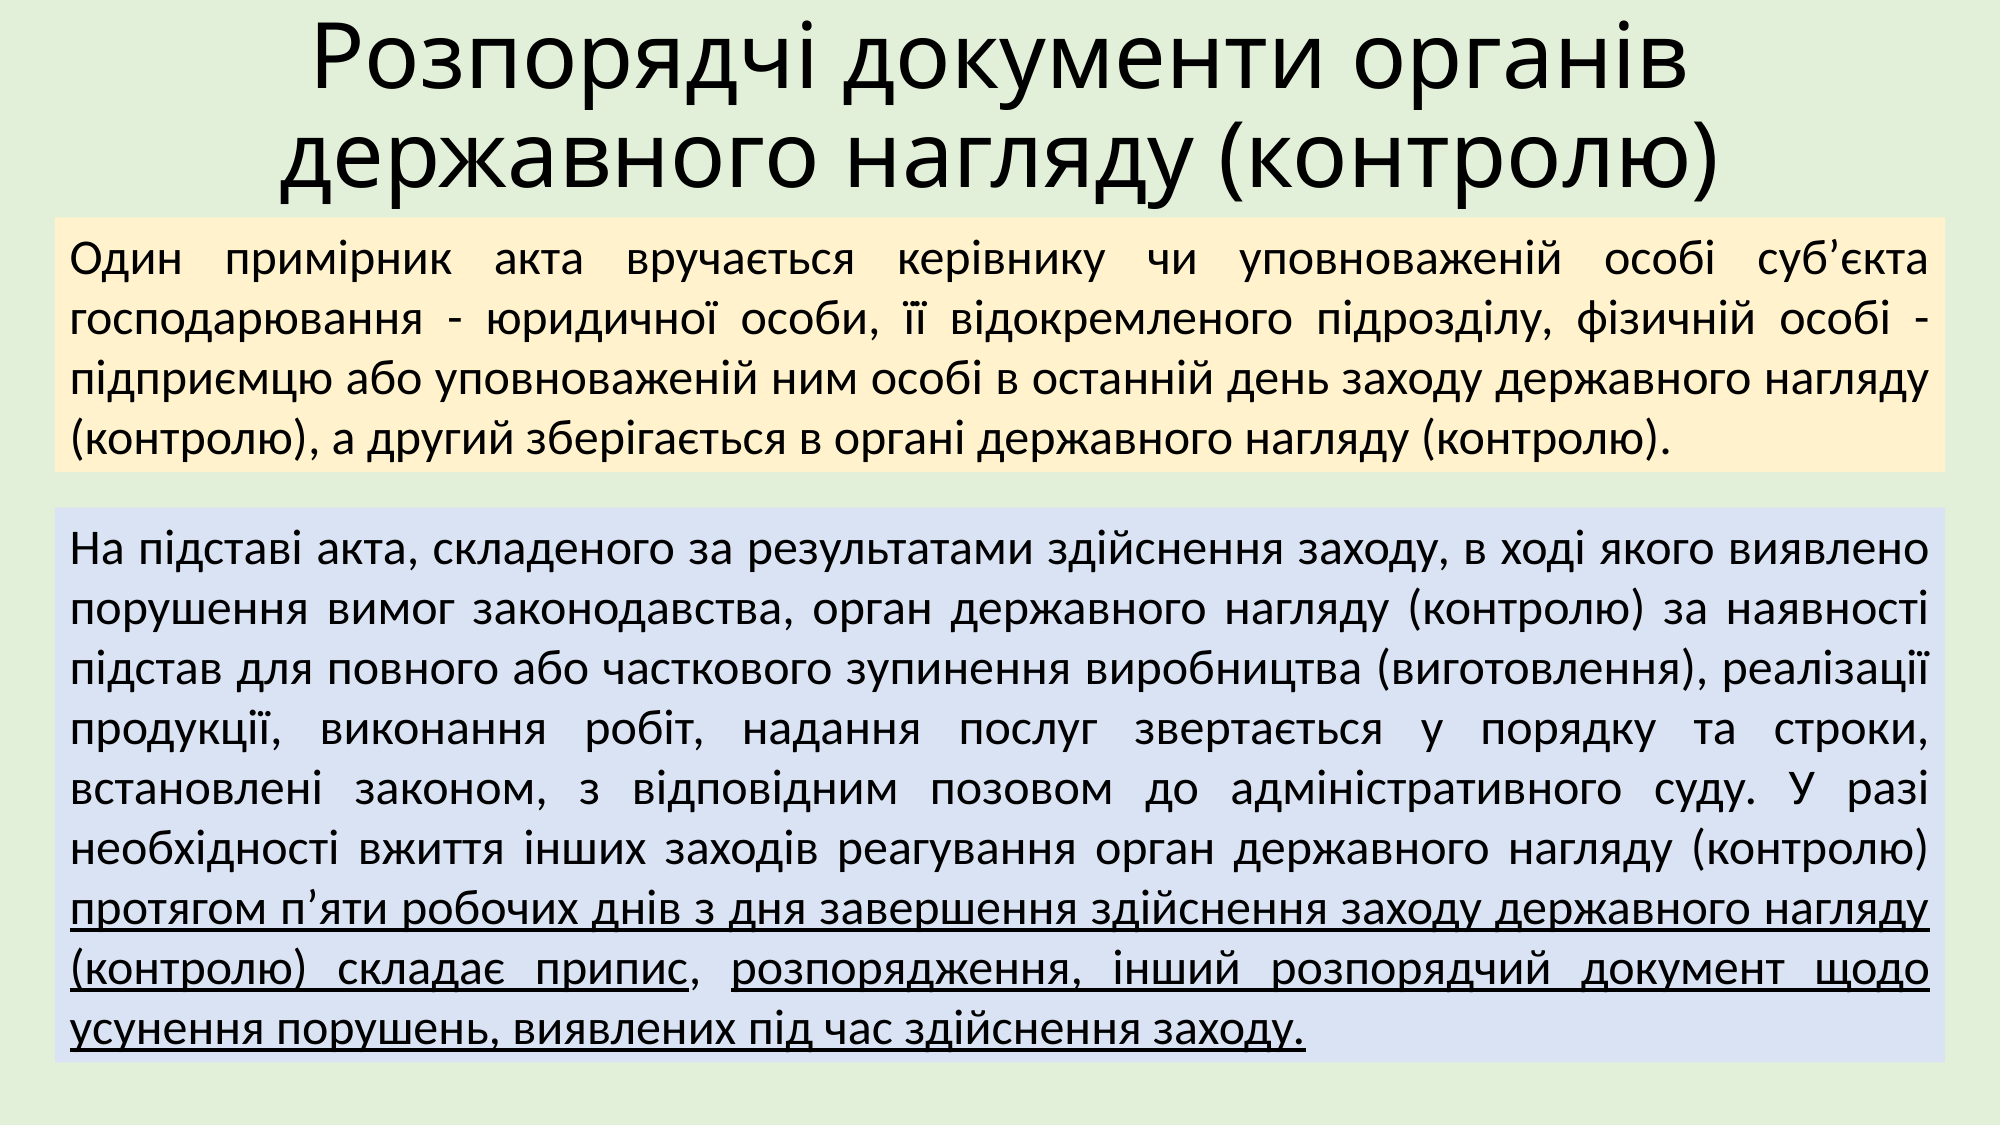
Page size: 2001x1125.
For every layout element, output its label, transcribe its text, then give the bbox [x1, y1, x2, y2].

text_box На підставі акта, складеного за результатами здійснення заходу, в ході якого виявлено порушення вимог законодавства, орган державного нагляду (контролю) за наявності підстав для повного або часткового зупинення виробництва (виготовлення), реалізації продукції, виконання робіт, надання послуг звертається у порядку та строки, встановлені законом, з відповідним позовом до адміністративного суду. У разі необхідності вжиття інших заходів реагування орган державного нагляду (контролю) протягом п’яти робочих днів з дня завершення здійснення заходу державного нагляду (контролю) складає припис, розпорядження, інший розпорядчий документ щодо усунення порушень, виявлених під час здійснення заходу. [54, 507, 1946, 1063]
text_box Один примірник акта вручається керівнику чи уповноваженій особі суб’єкта господарювання - юридичної особи, її відокремленого підрозділу, фізичній особі - підприємцю або уповноваженій ним особі в останній день заходу державного нагляду (контролю), а другий зберігається в органі державного нагляду (контролю). [54, 217, 1946, 473]
title Розпорядчі документи органів державного нагляду (контролю) [137, 0, 1863, 217]
